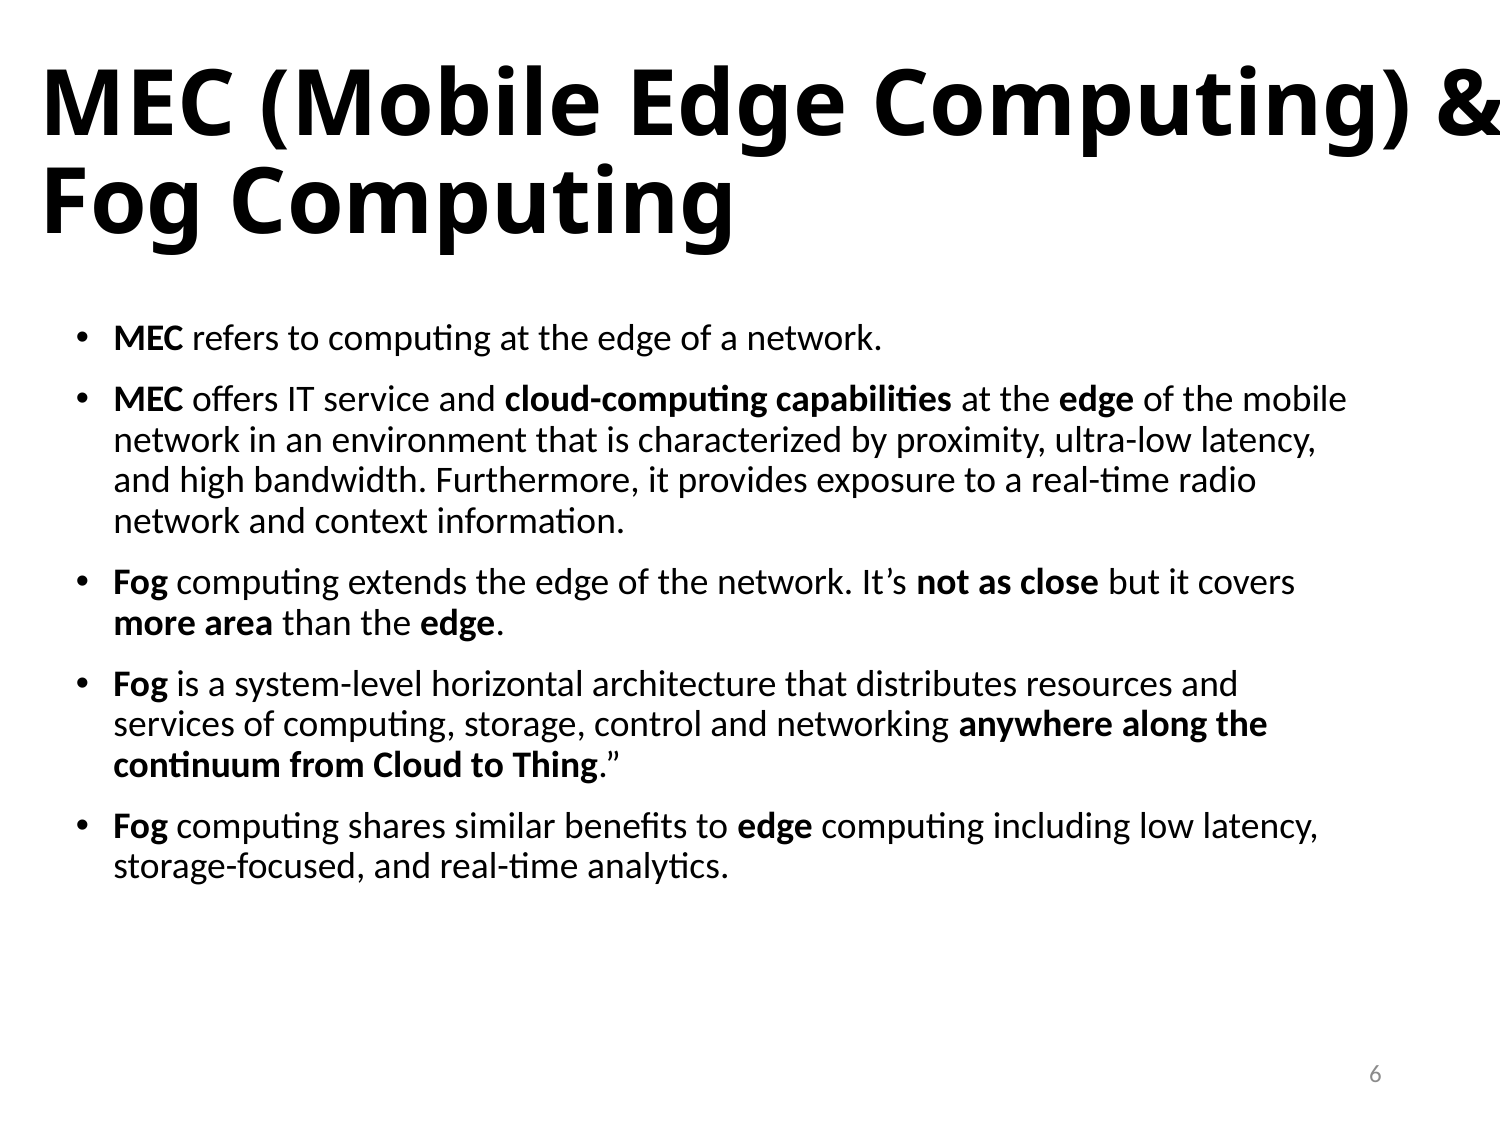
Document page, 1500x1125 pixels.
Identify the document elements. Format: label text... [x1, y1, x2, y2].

title MEC (Mobile Edge Computing) & Fog Computing [24, 46, 1500, 264]
slide_number 6 [1059, 1042, 1397, 1103]
list MEC refers to computing at the edge of a network. MEC offers IT service and cloud-computing capabilities at the edge of the mobile network in an environment that is characterized by proximity, ultra-low latency, and high bandwidth. Furthermore, it provides exposure to a real-time radio network and context information. Fog computing extends the edge of the network. It’s not as close but it covers more area than the edge. Fog is a system-level horizontal architecture that distributes resources and services of computing, storage, control and networking anywhere along the continuum from Cloud to Thing.” Fog computing shares similar benefits to edge computing including low latency, storage-focused, and real-time analytics. [60, 310, 1375, 1125]
